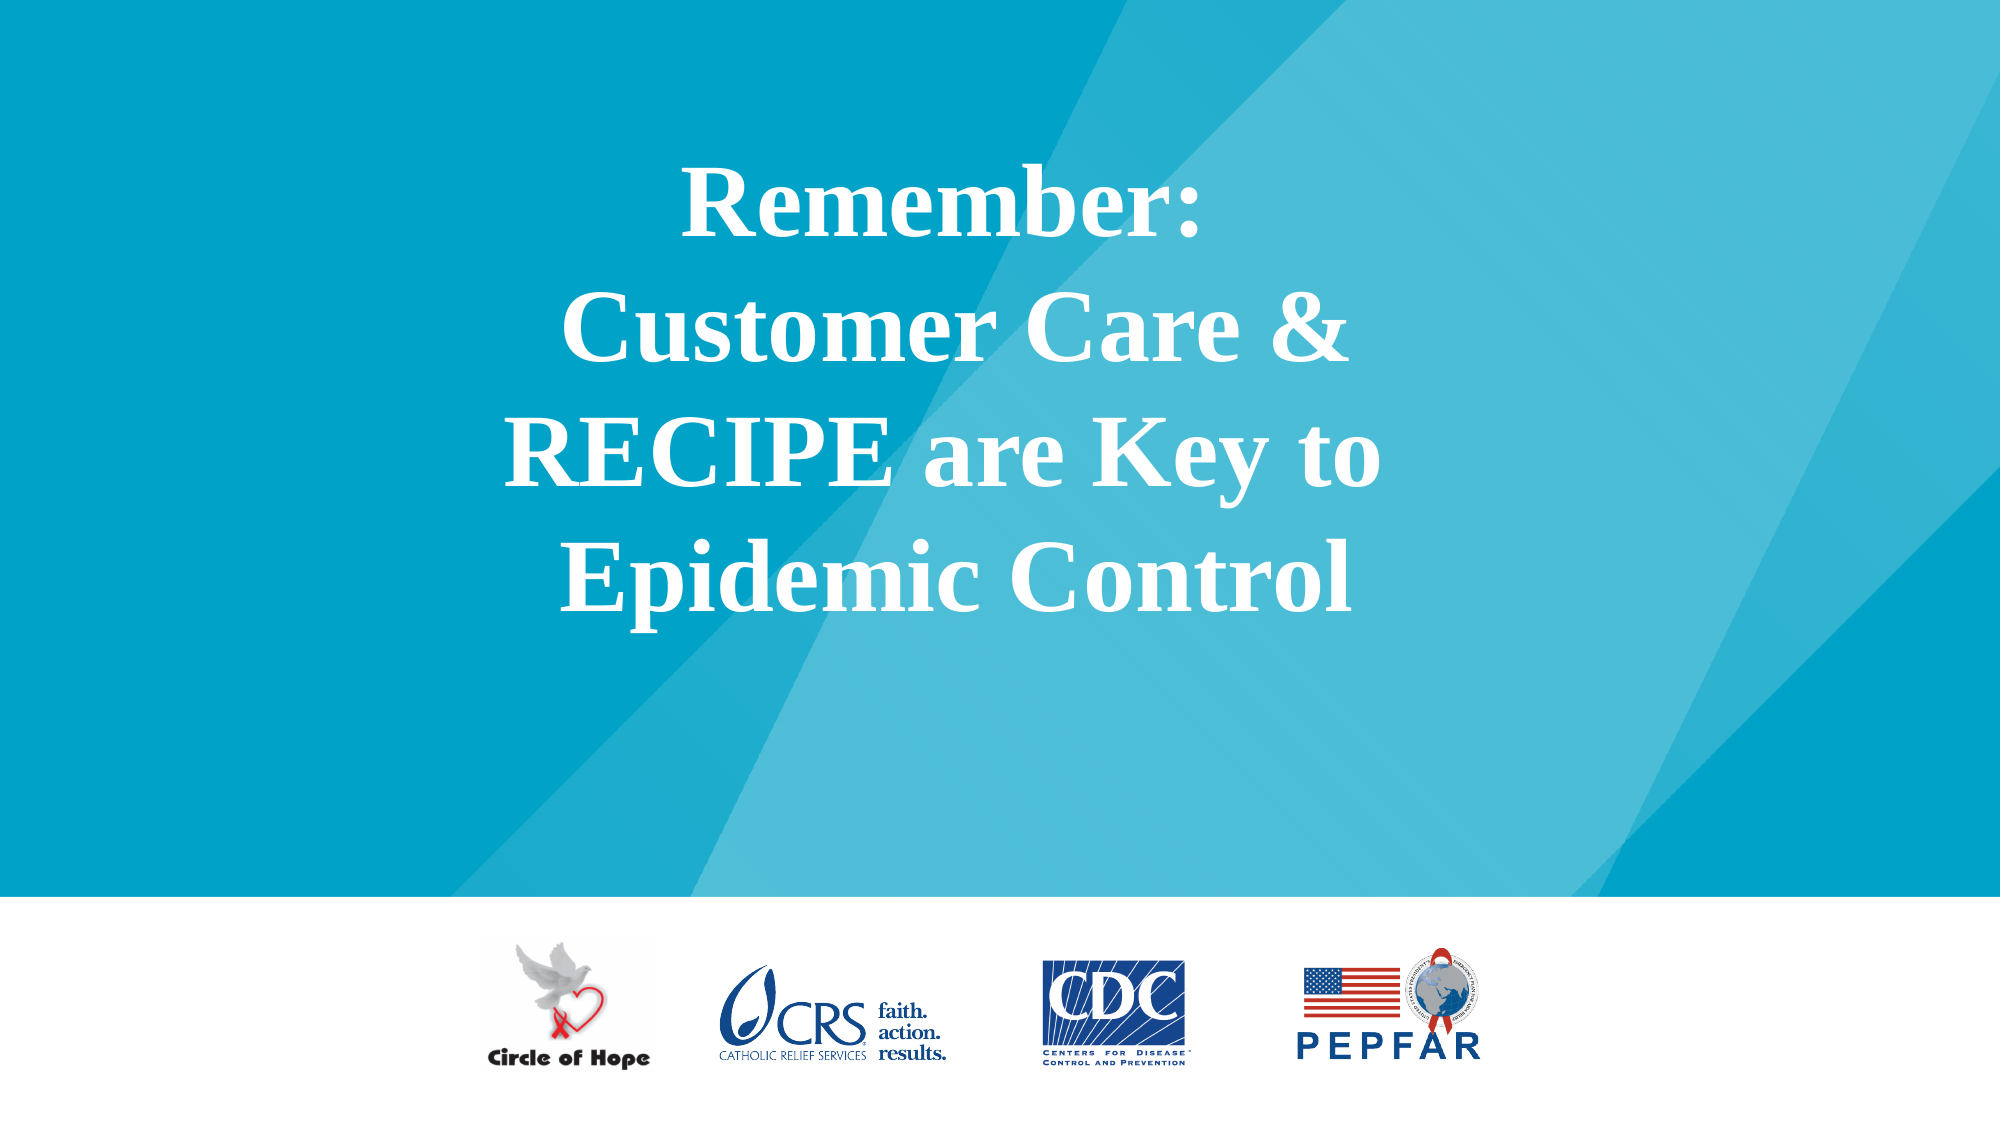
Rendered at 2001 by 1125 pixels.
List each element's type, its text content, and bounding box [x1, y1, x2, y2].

picture [454, 0, 2000, 896]
text_box Remember: Customer Care & RECIPE are Key to Epidemic Control [401, 124, 1513, 640]
text_box [0, 896, 2000, 1125]
picture [467, 919, 1515, 1102]
